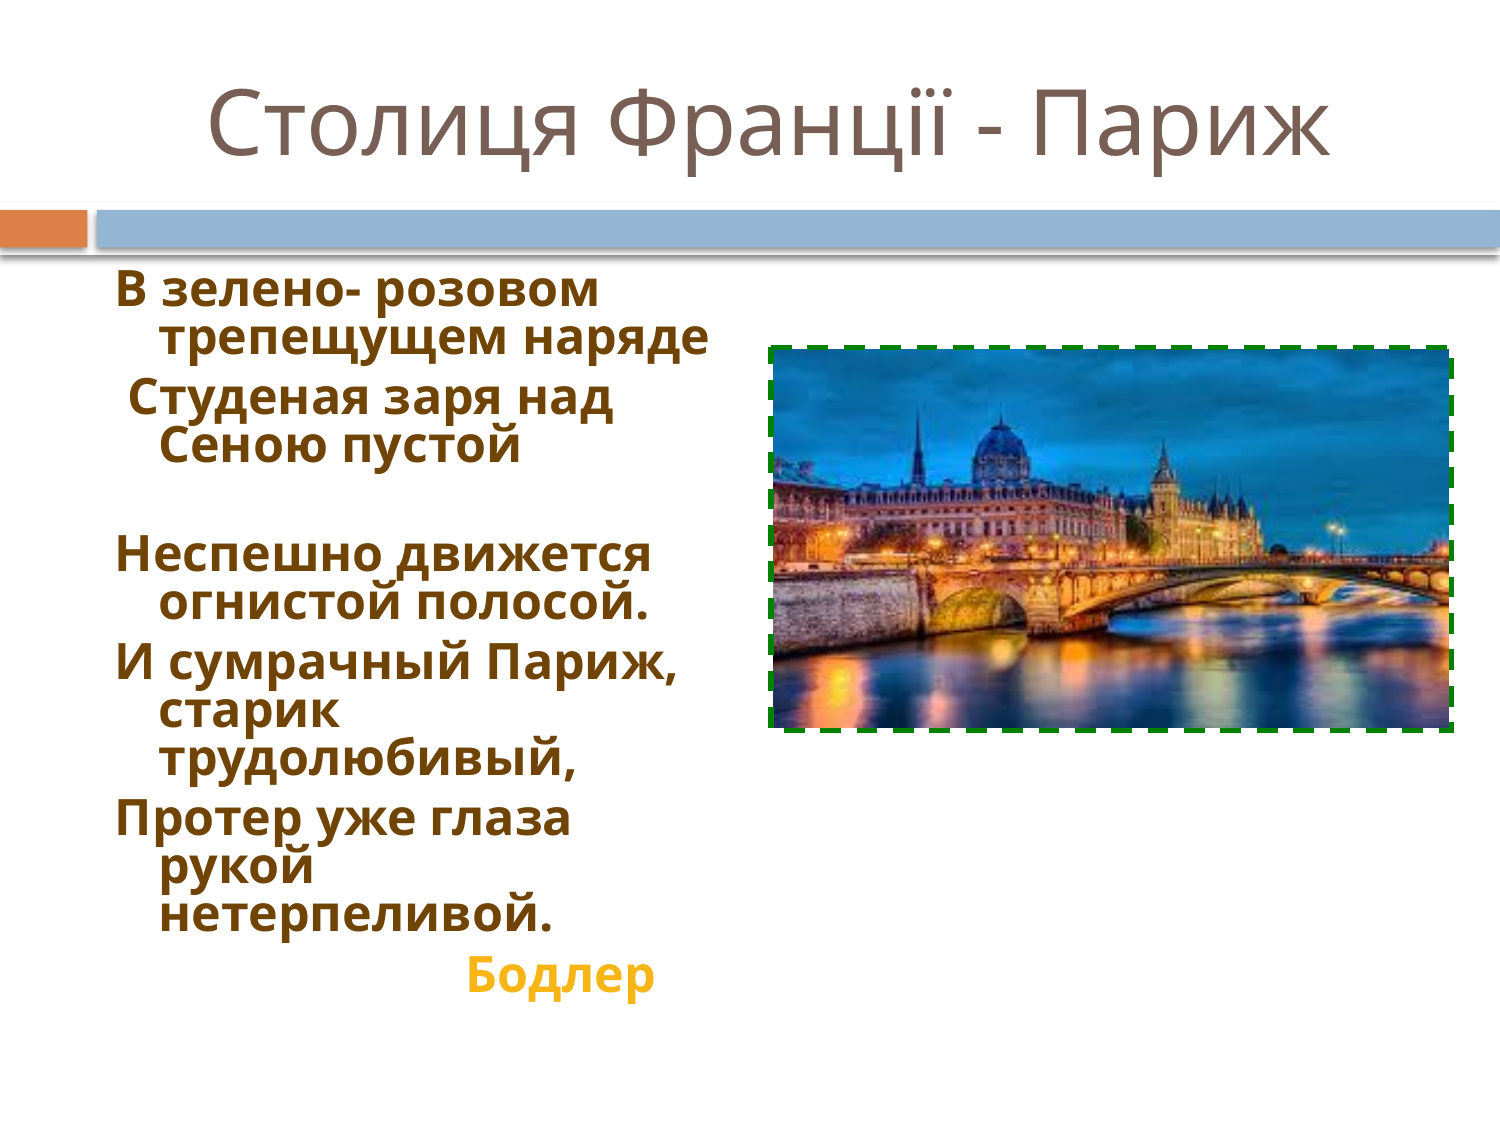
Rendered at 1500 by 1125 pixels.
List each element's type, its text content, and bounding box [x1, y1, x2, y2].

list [773, 349, 1449, 729]
title Столиця Франції - Париж [99, 37, 1438, 200]
list В зелено- розовом трепещущем наряде Студеная заря над Сеною пустой Неспешно движется огнистой полосой. И сумрачный Париж, старик трудолюбивый, Протер уже глаза рукой нетерпеливой. Бодлер [99, 260, 738, 1011]
